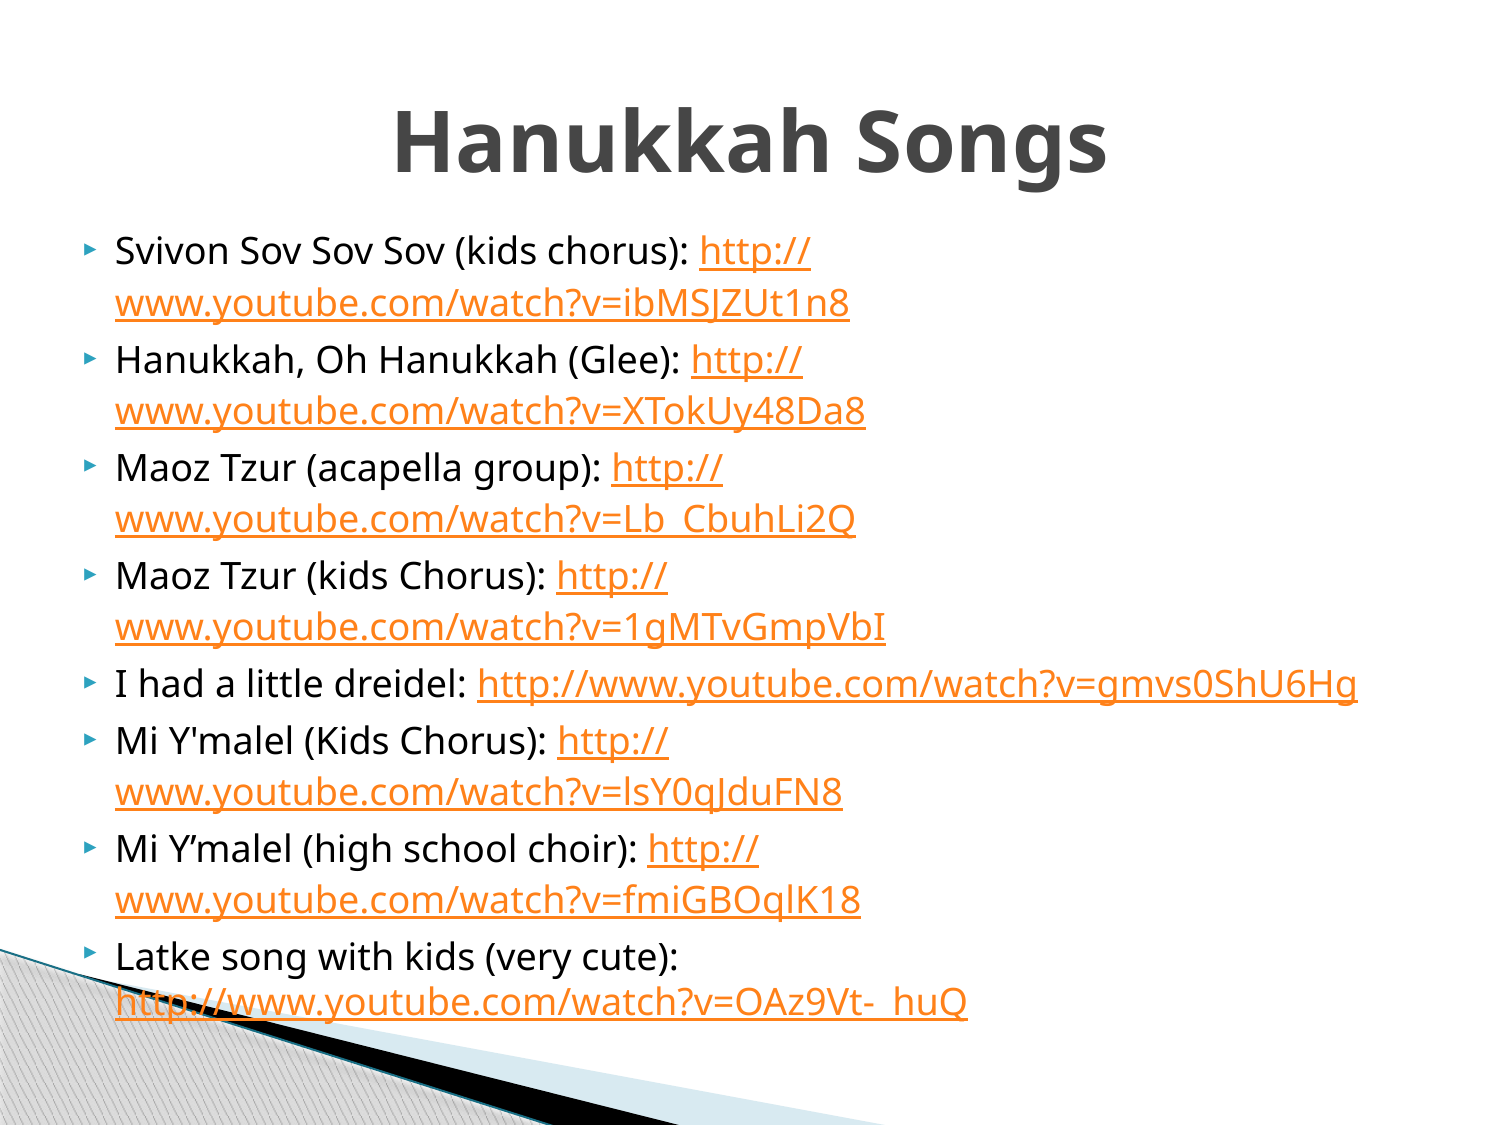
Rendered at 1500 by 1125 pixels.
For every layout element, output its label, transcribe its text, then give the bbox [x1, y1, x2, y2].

list Svivon Sov Sov Sov (kids chorus): http://www.youtube.com/watch?v=ibMSJZUt1n8 Hanukkah, Oh Hanukkah (Glee): http://www.youtube.com/watch?v=XTokUy48Da8 Maoz Tzur (acapella group): http://www.youtube.com/watch?v=Lb_CbuhLi2Q Maoz Tzur (kids Chorus): http://www.youtube.com/watch?v=1gMTvGmpVbI I had a little dreidel: http://www.youtube.com/watch?v=gmvs0ShU6Hg Mi Y'malel (Kids Chorus): http://www.youtube.com/watch?v=lsY0qJduFN8 Mi Y’malel (high school choir): http://www.youtube.com/watch?v=fmiGBOqlK18 Latke song with kids (very cute): http://www.youtube.com/watch?v=OAz9Vt-_huQ [53, 219, 1388, 1087]
title Hanukkah Songs [75, 45, 1425, 233]
